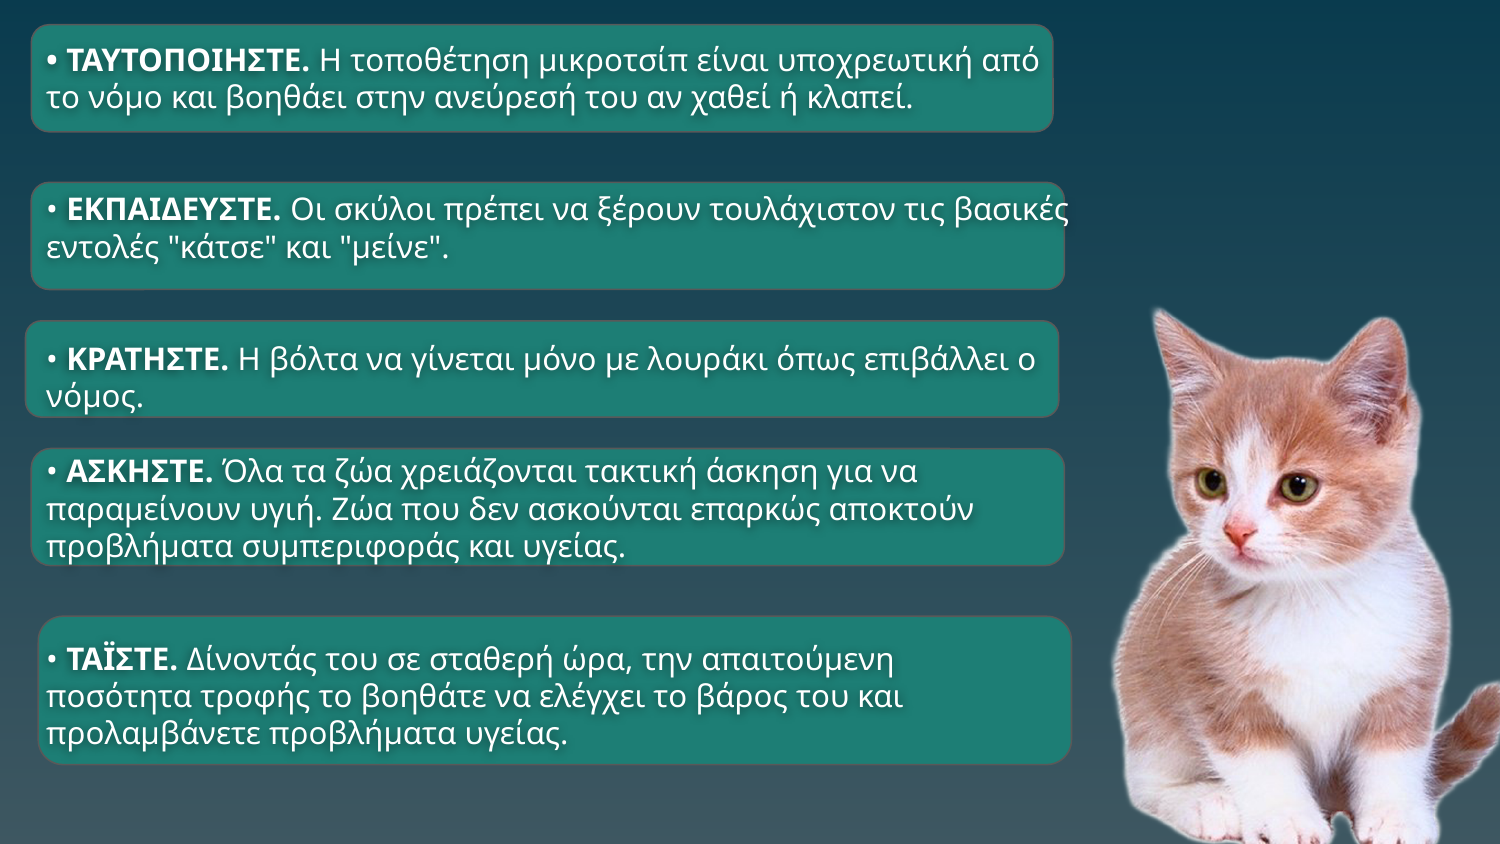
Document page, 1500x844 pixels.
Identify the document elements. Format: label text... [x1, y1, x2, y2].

text_box • ΤΑΥΤΟΠΟΙΗΣΤΕ. Η τοποθέτηση μικροτσίπ είναι υποχρεωτική από το νόμο και βοηθάει στην ανεύρεσή του αν χαθεί ή κλαπεί. • ΕΚΠΑΙΔΕΥΣΤΕ. Οι σκύλοι πρέπει να ξέρουν τουλάχιστον τις βασικές εντολές "κάτσε" και "μείνε". • ΚΡΑΤΗΣΤΕ. Η βόλτα να γίνεται μόνο με λουράκι όπως επιβάλλει ο νόμος. [31, 24, 1098, 422]
text_box • ΑΣΚΗΣΤΕ. Όλα τα ζώα χρειάζονται τακτική άσκηση για να παραμείνουν υγιή. Ζώα που δεν ασκούνται επαρκώς αποκτούν προβλήματα συμπεριφοράς και υγείας. • ΤΑΪΣΤΕ. Δίνοντάς του σε σταθερή ώρα, την απαιτούμενη ποσότητα τροφής το βοηθάτε να ελέγχει το βάρος του και προλαμβάνετε προβλήματα υγείας. [31, 436, 1029, 765]
picture [1034, 280, 1500, 844]
